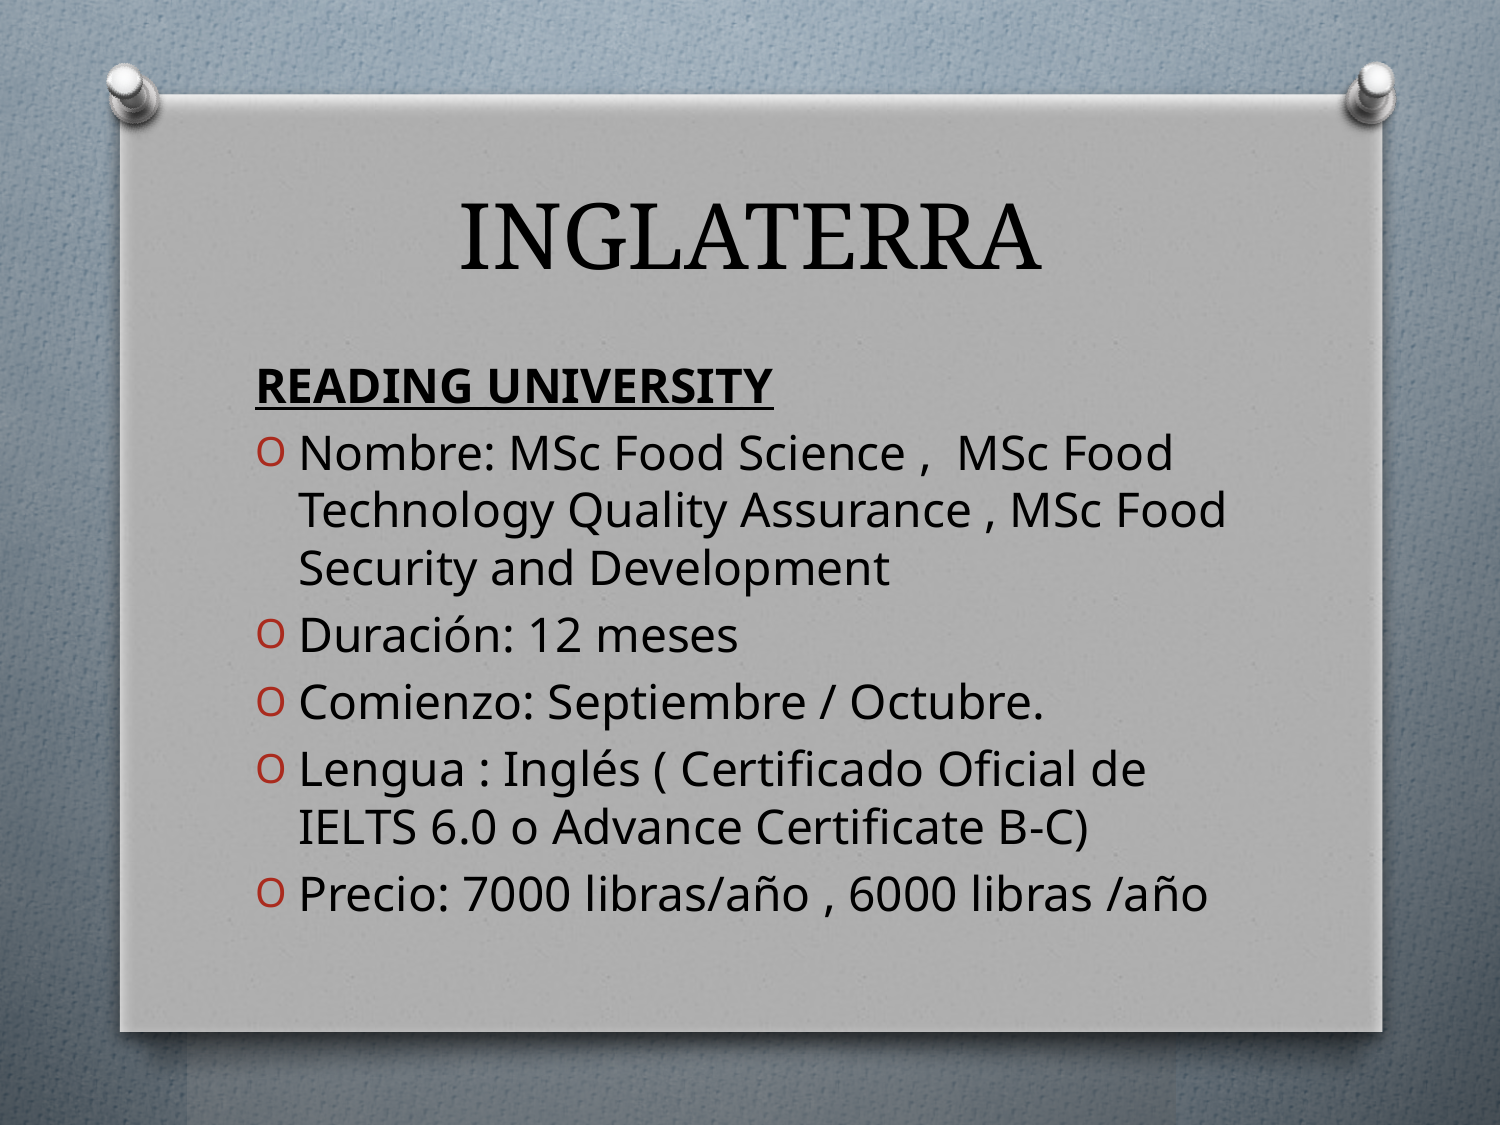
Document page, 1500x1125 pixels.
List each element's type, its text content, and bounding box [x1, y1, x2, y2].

picture [75, 29, 198, 153]
list READING UNIVERSITY Nombre: MSc Food Science , MSc Food Technology Quality Assurance , MSc Food Security and Development Duración: 12 meses Comienzo: Septiembre / Octubre. Lengua : Inglés ( Certificado Oficial de IELTS 6.0 o Advance Certificate B-C) Precio: 7000 libras/año , 6000 libras /año [240, 347, 1257, 939]
picture [1317, 35, 1439, 156]
title INGLATERRA [179, 134, 1323, 332]
